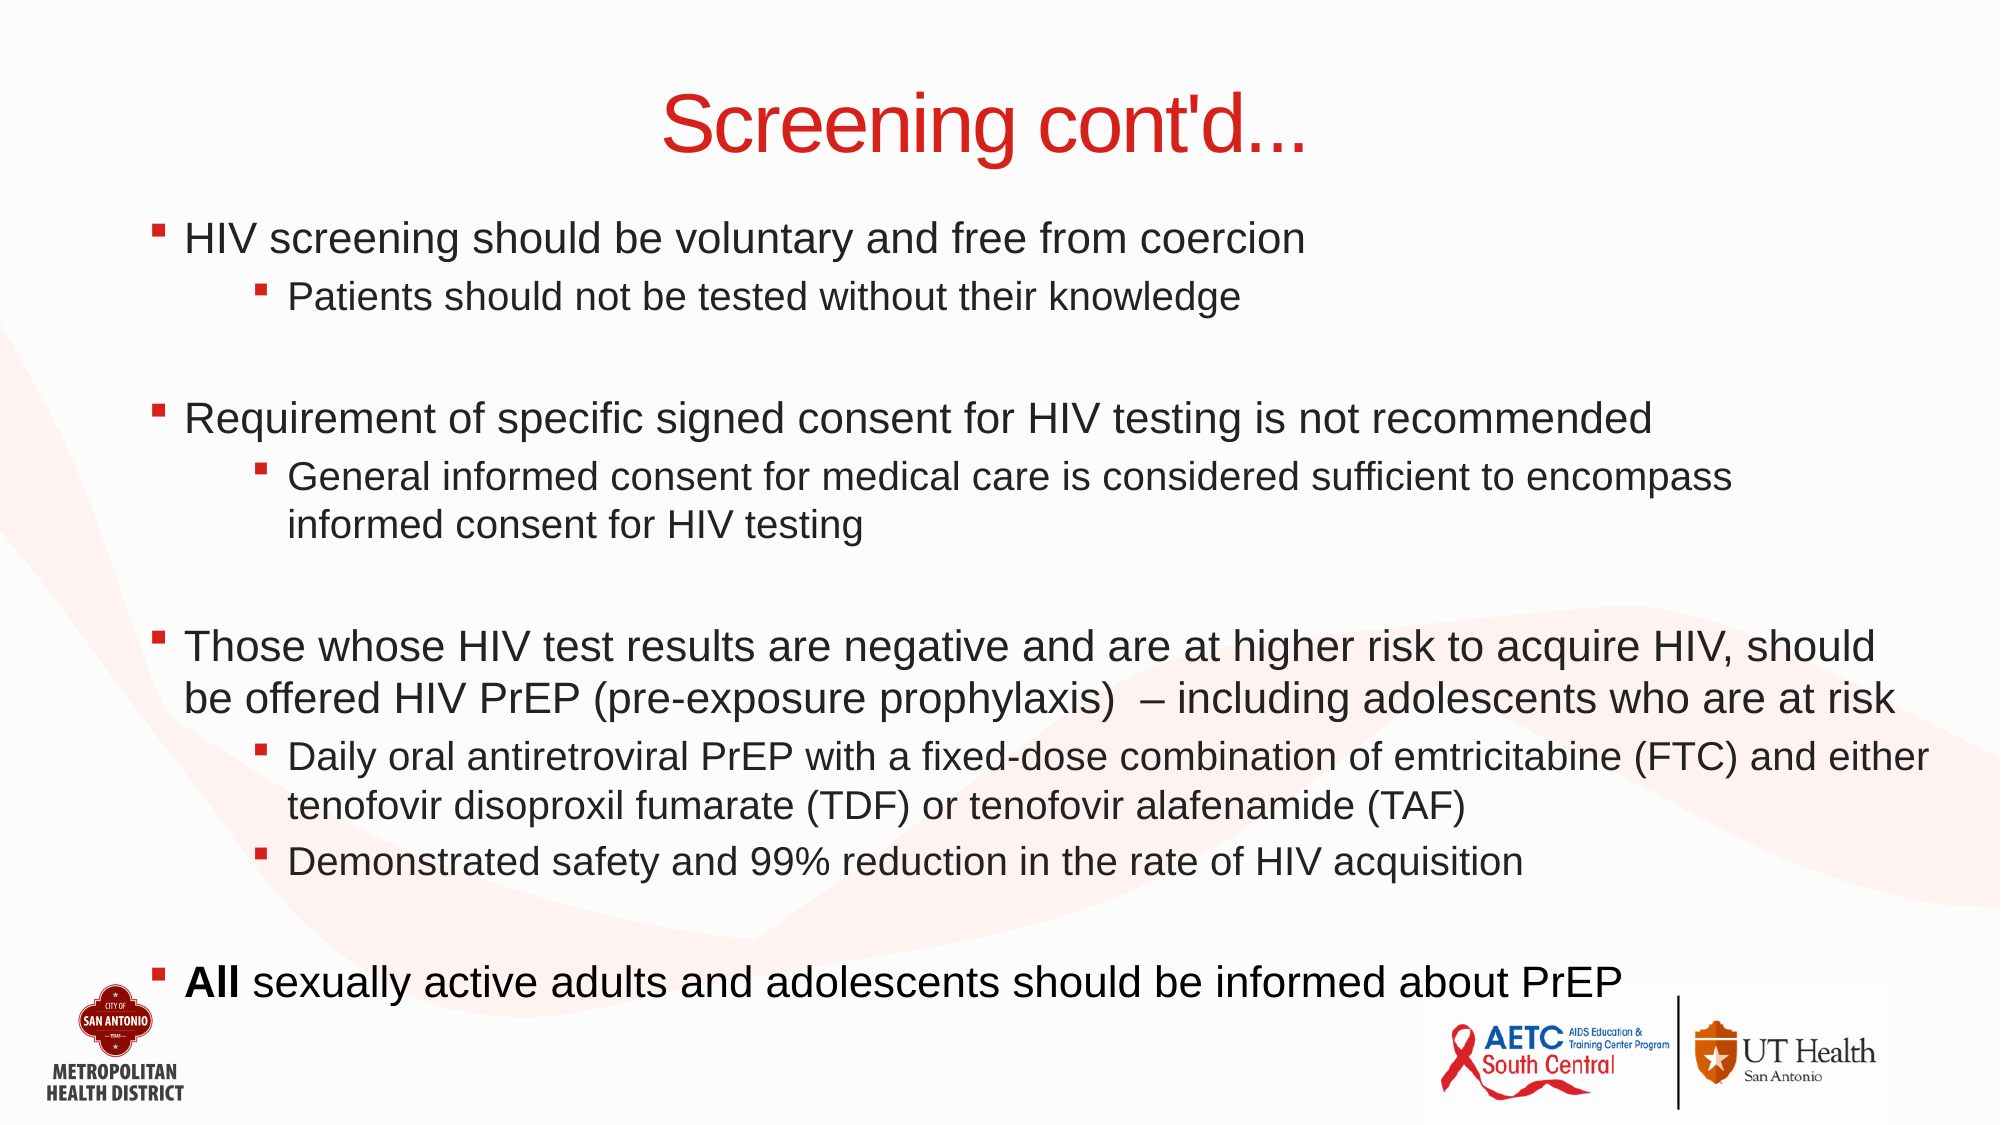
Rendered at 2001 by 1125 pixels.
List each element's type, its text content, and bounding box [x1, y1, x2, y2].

list HIV screening should be voluntary and free from coercion Patients should not be tested without their knowledge Requirement of specific signed consent for HIV testing is not recommended General informed consent for medical care is considered sufficient to encompass informed consent for HIV testing Those whose HIV test results are negative and are at higher risk to acquire HIV, should be offered HIV PrEP (pre-exposure prophylaxis) – including adolescents who are at risk Daily oral antiretroviral PrEP with a fixed-dose combination of emtricitabine (FTC) and either tenofovir disoproxil fumarate (TDF) or tenofovir alafenamide (TAF) Demonstrated safety and 99% reduction in the rate of HIV acquisition All sexually active adults and adolescents should be informed about PrEP [115, 202, 1947, 1020]
picture [1426, 1020, 1884, 1122]
title Screening cont'd... [24, 42, 1947, 196]
picture [0, 0, 2000, 1125]
